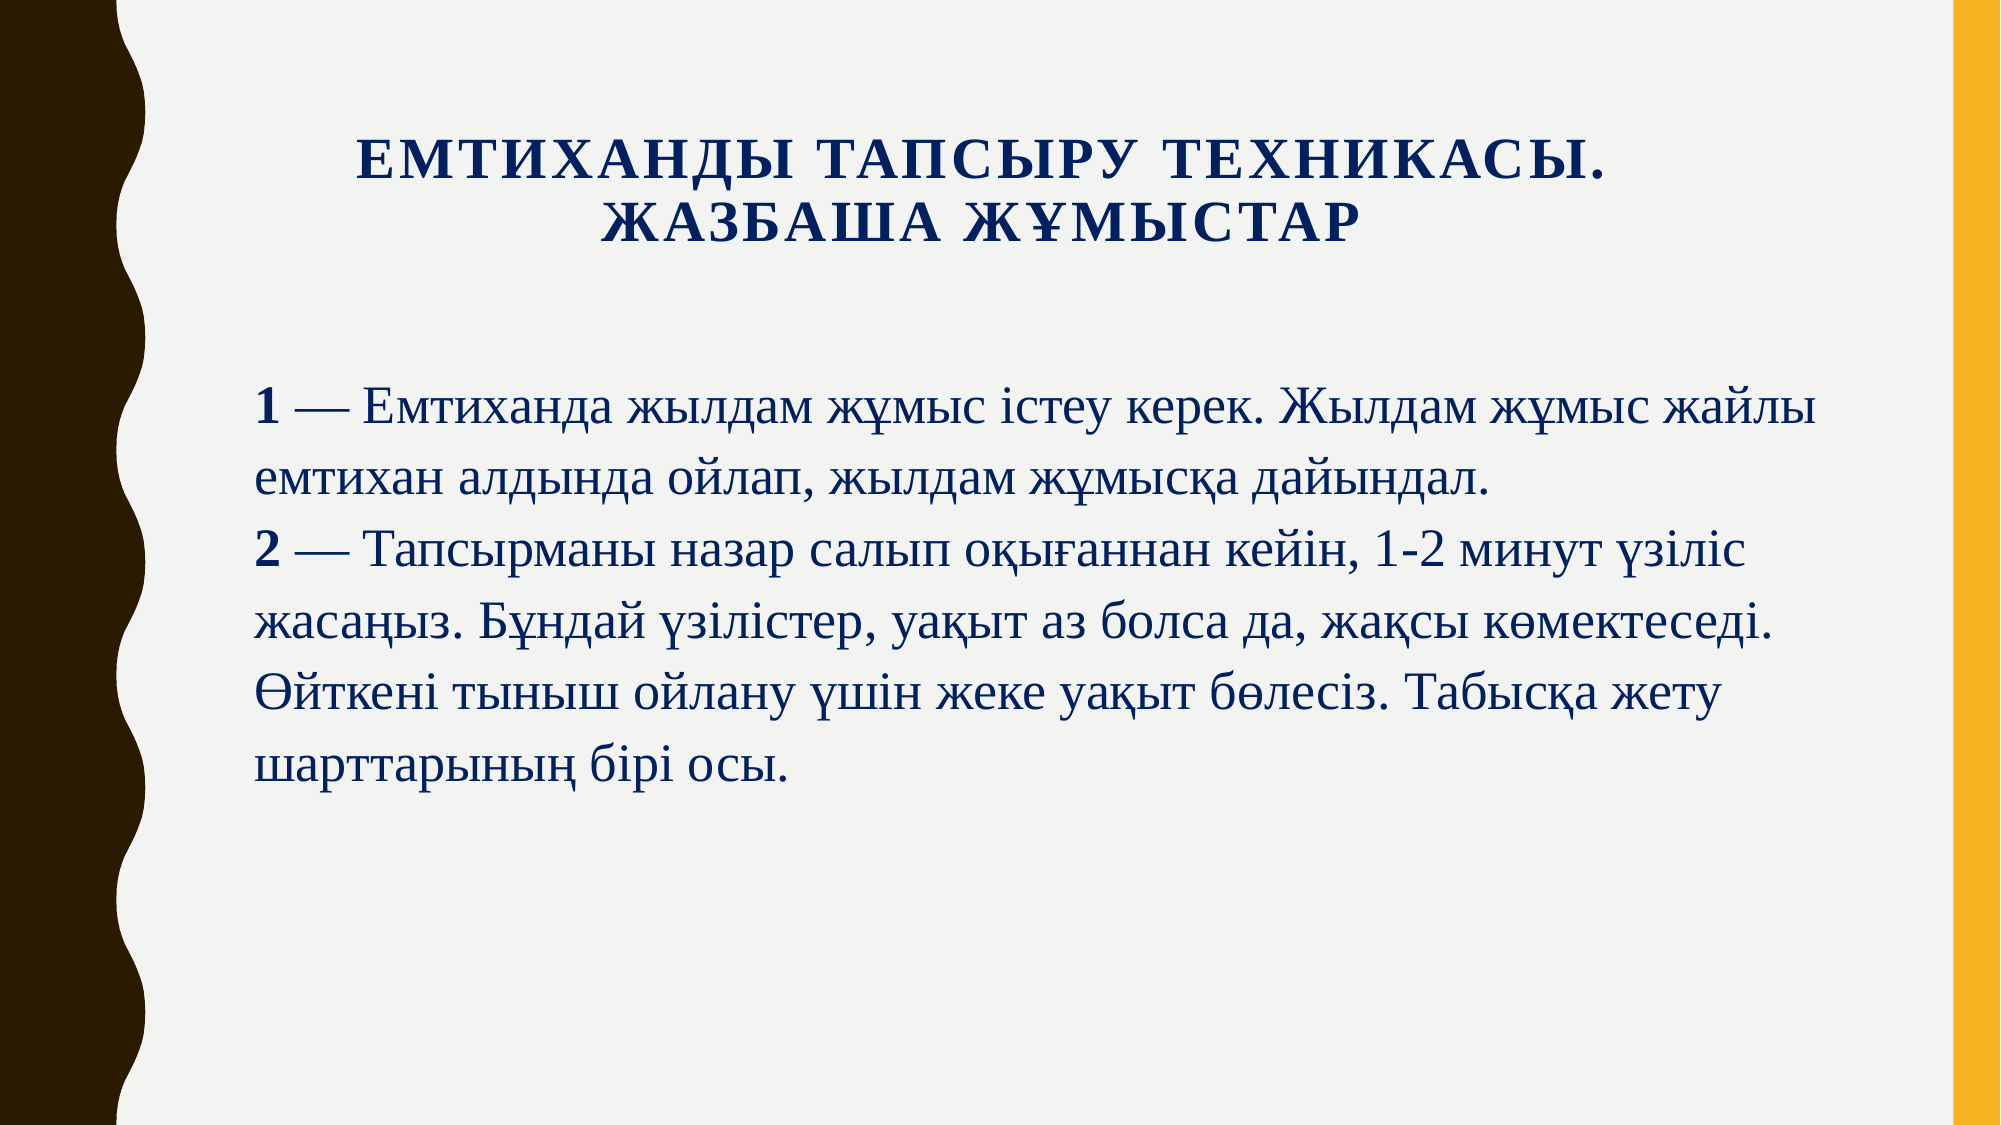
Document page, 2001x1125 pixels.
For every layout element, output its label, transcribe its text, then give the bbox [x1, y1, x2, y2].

title Емтиханды тапсыру техникасы. Жазбаша жұмыстар [226, 120, 1741, 274]
list 1 — Емтиханда жылдам жұмыс істеу керек. Жылдам жұмыс жайлы емтихан алдында ойлап, жылдам жұмысқа дайындал. 2 — Тапсырманы назар салып оқығаннан кейін, 1-2 минут үзіліс жасаңыз. Бұндай үзілістер, уақыт аз болса да, жақсы көмектеседі. Өйткені тыныш ойлану үшін жеке уақыт бөлесіз. Табысқа жету шарттарының бірі осы. [239, 299, 1841, 930]
